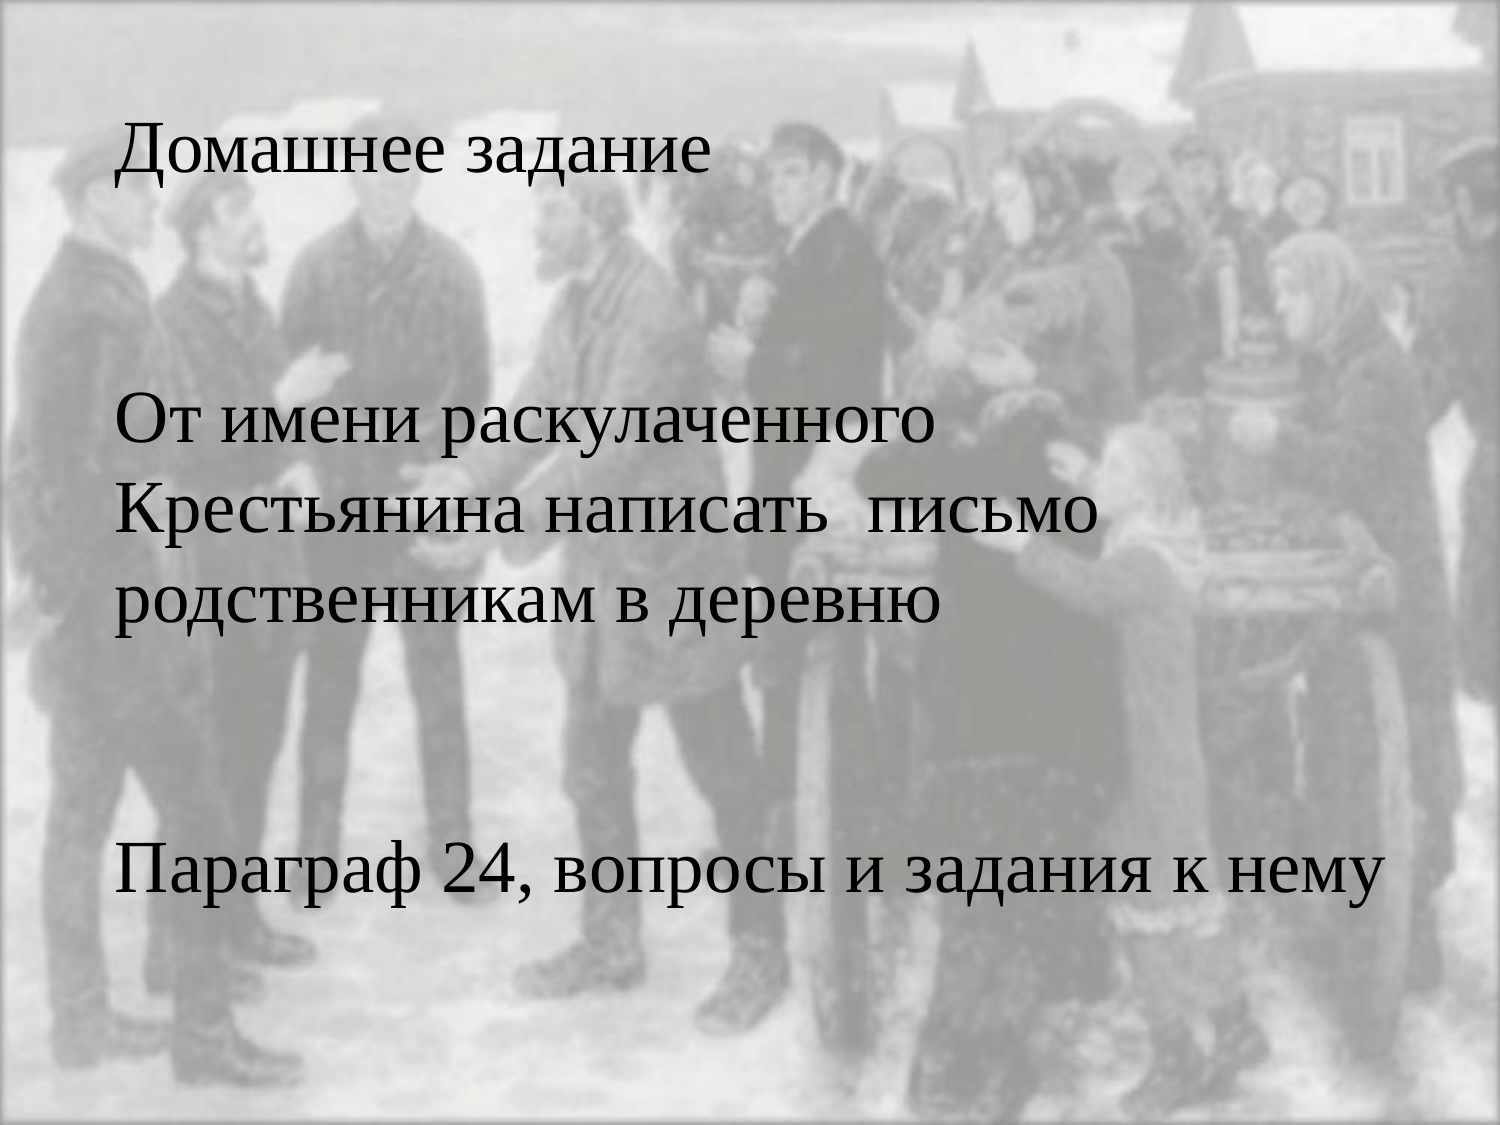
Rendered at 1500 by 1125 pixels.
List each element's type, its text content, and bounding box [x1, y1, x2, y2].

text_box Домашнее задание От имени раскулаченного Крестьянина написать письмо родственникам в деревню Параграф 24, вопросы и задания к нему [100, 89, 1412, 915]
picture [0, 0, 1500, 1125]
